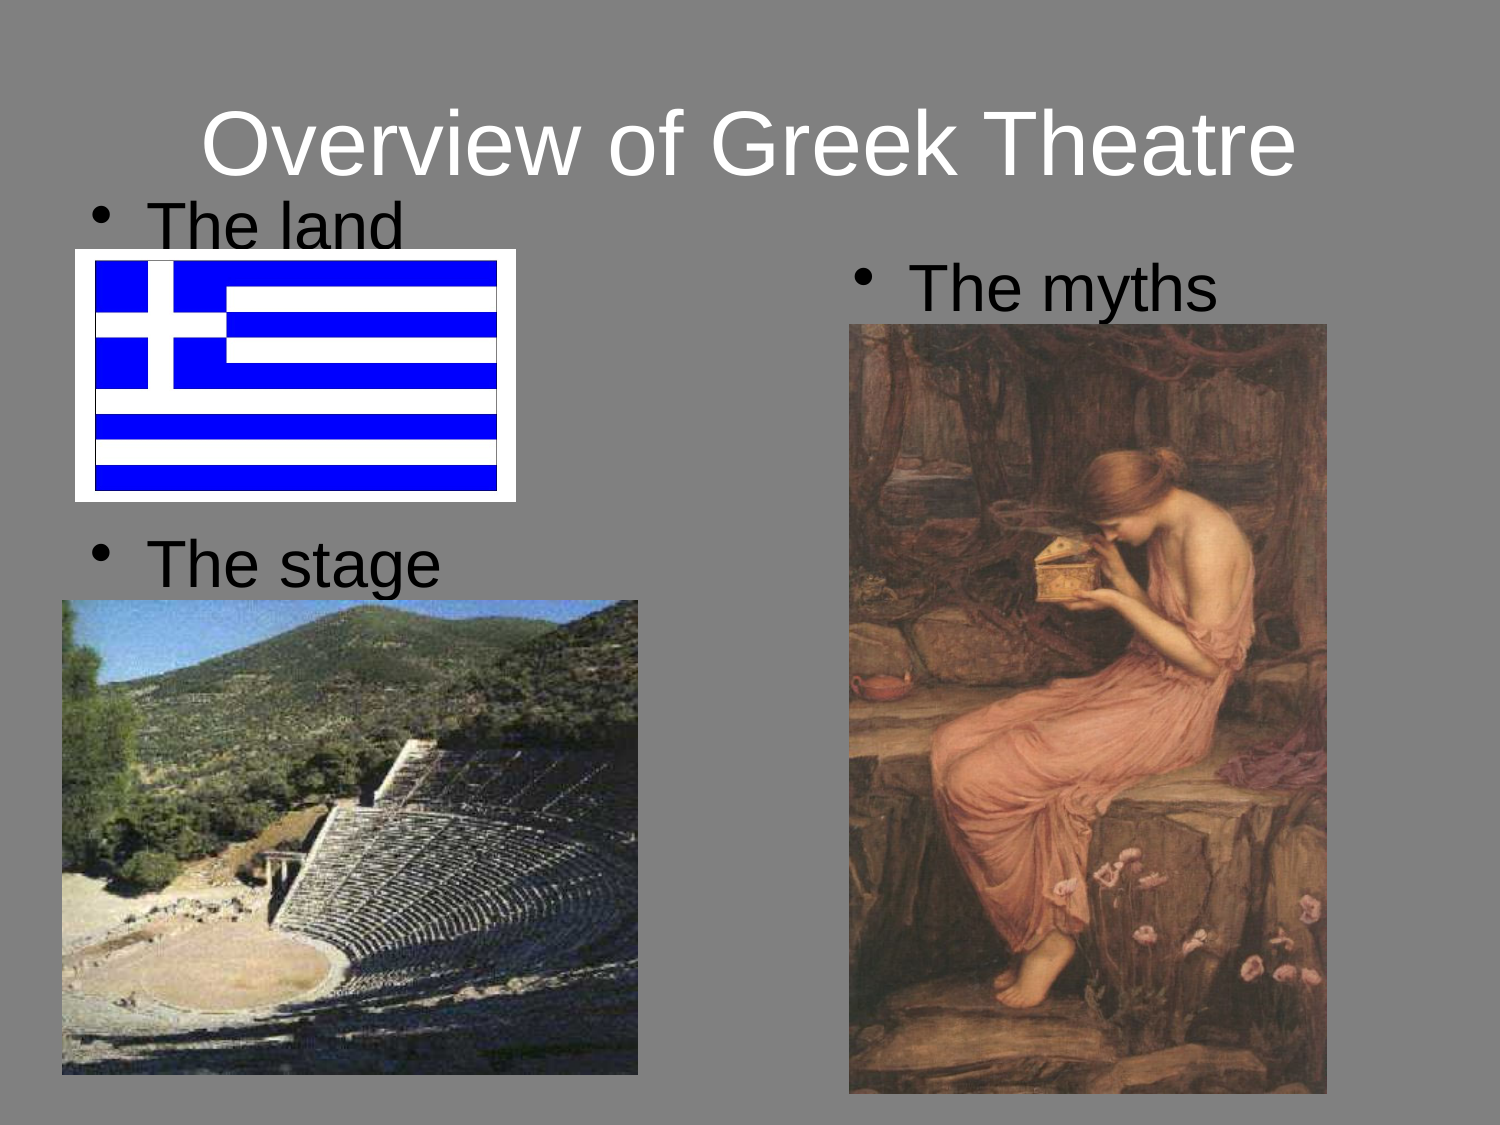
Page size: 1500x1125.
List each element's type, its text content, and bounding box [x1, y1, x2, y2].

text_box The stage [74, 513, 538, 600]
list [74, 249, 516, 502]
text_box The myths [837, 237, 1300, 375]
title Overview of Greek Theatre [75, 45, 1425, 233]
picture [849, 324, 1327, 1094]
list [62, 600, 638, 1076]
list The land [75, 174, 738, 918]
